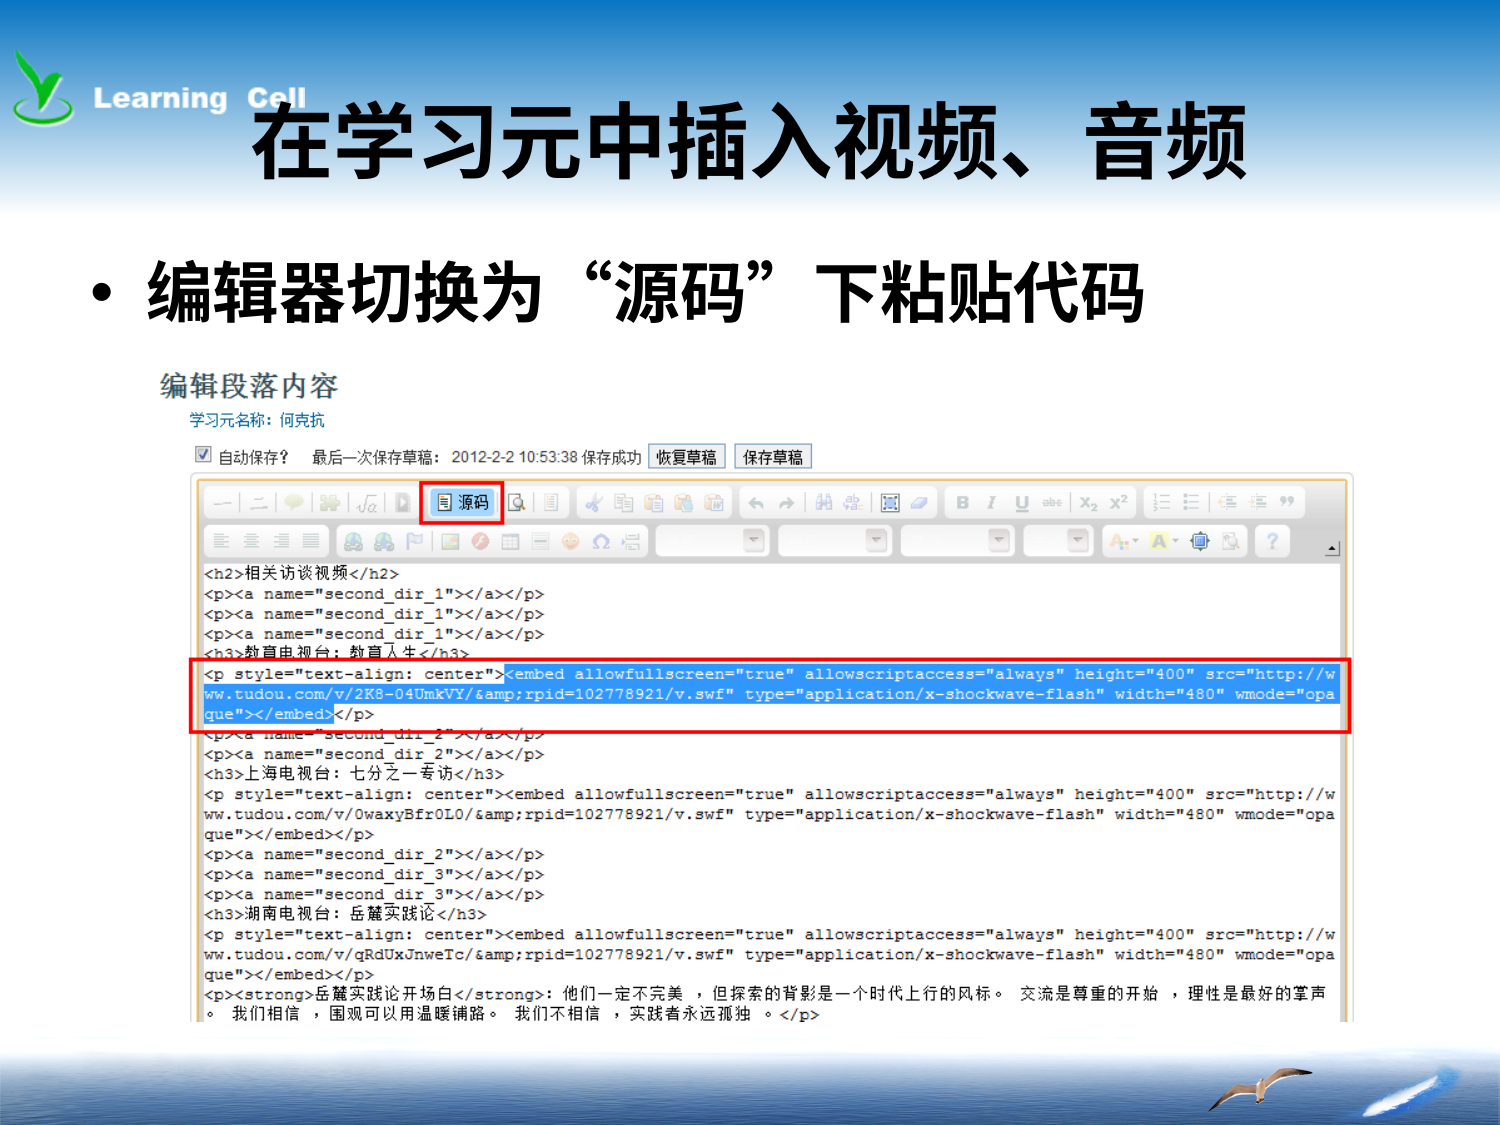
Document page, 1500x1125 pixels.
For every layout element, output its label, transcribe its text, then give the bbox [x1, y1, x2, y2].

title 在学习元中插入视频、音频 [75, 45, 1425, 233]
picture [12, 47, 75, 130]
picture [0, 1037, 1500, 1125]
list 编辑器切换为“源码”下粘贴代码 [75, 243, 1425, 986]
picture [159, 361, 1369, 1022]
